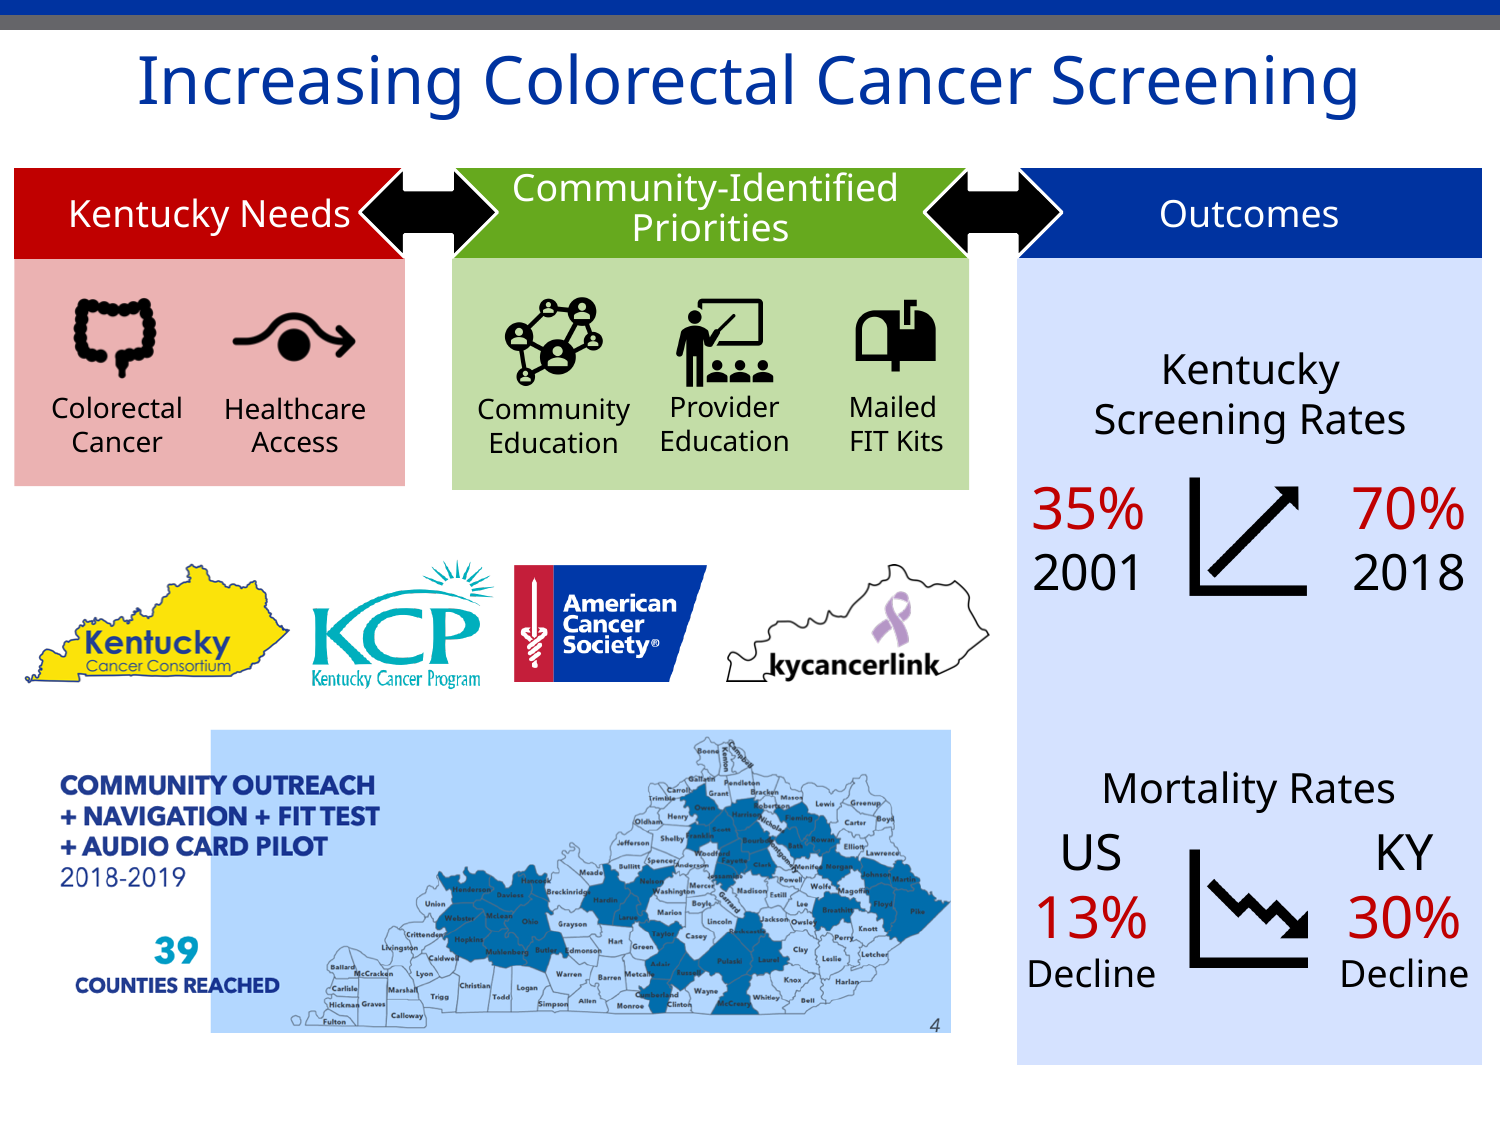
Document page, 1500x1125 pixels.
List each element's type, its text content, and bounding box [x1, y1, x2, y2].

text_box [921, 165, 1065, 260]
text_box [1004, 335, 1495, 1006]
picture [47, 728, 951, 1033]
table_header Outcomes [1021, 168, 1482, 258]
table_header Community-Identified Priorities [456, 168, 965, 258]
table_cell [14, 259, 405, 486]
table_cell [1017, 258, 1482, 332]
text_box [460, 285, 990, 468]
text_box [20, 556, 990, 691]
table_cell [1017, 1016, 1482, 1065]
picture [221, 296, 367, 381]
table_header Kentucky Needs [14, 168, 402, 259]
picture [61, 292, 169, 385]
text_box [357, 165, 500, 260]
title Increasing Colorectal Cancer Screening [0, 29, 1500, 128]
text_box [24, 382, 396, 468]
table_cell [452, 258, 969, 490]
